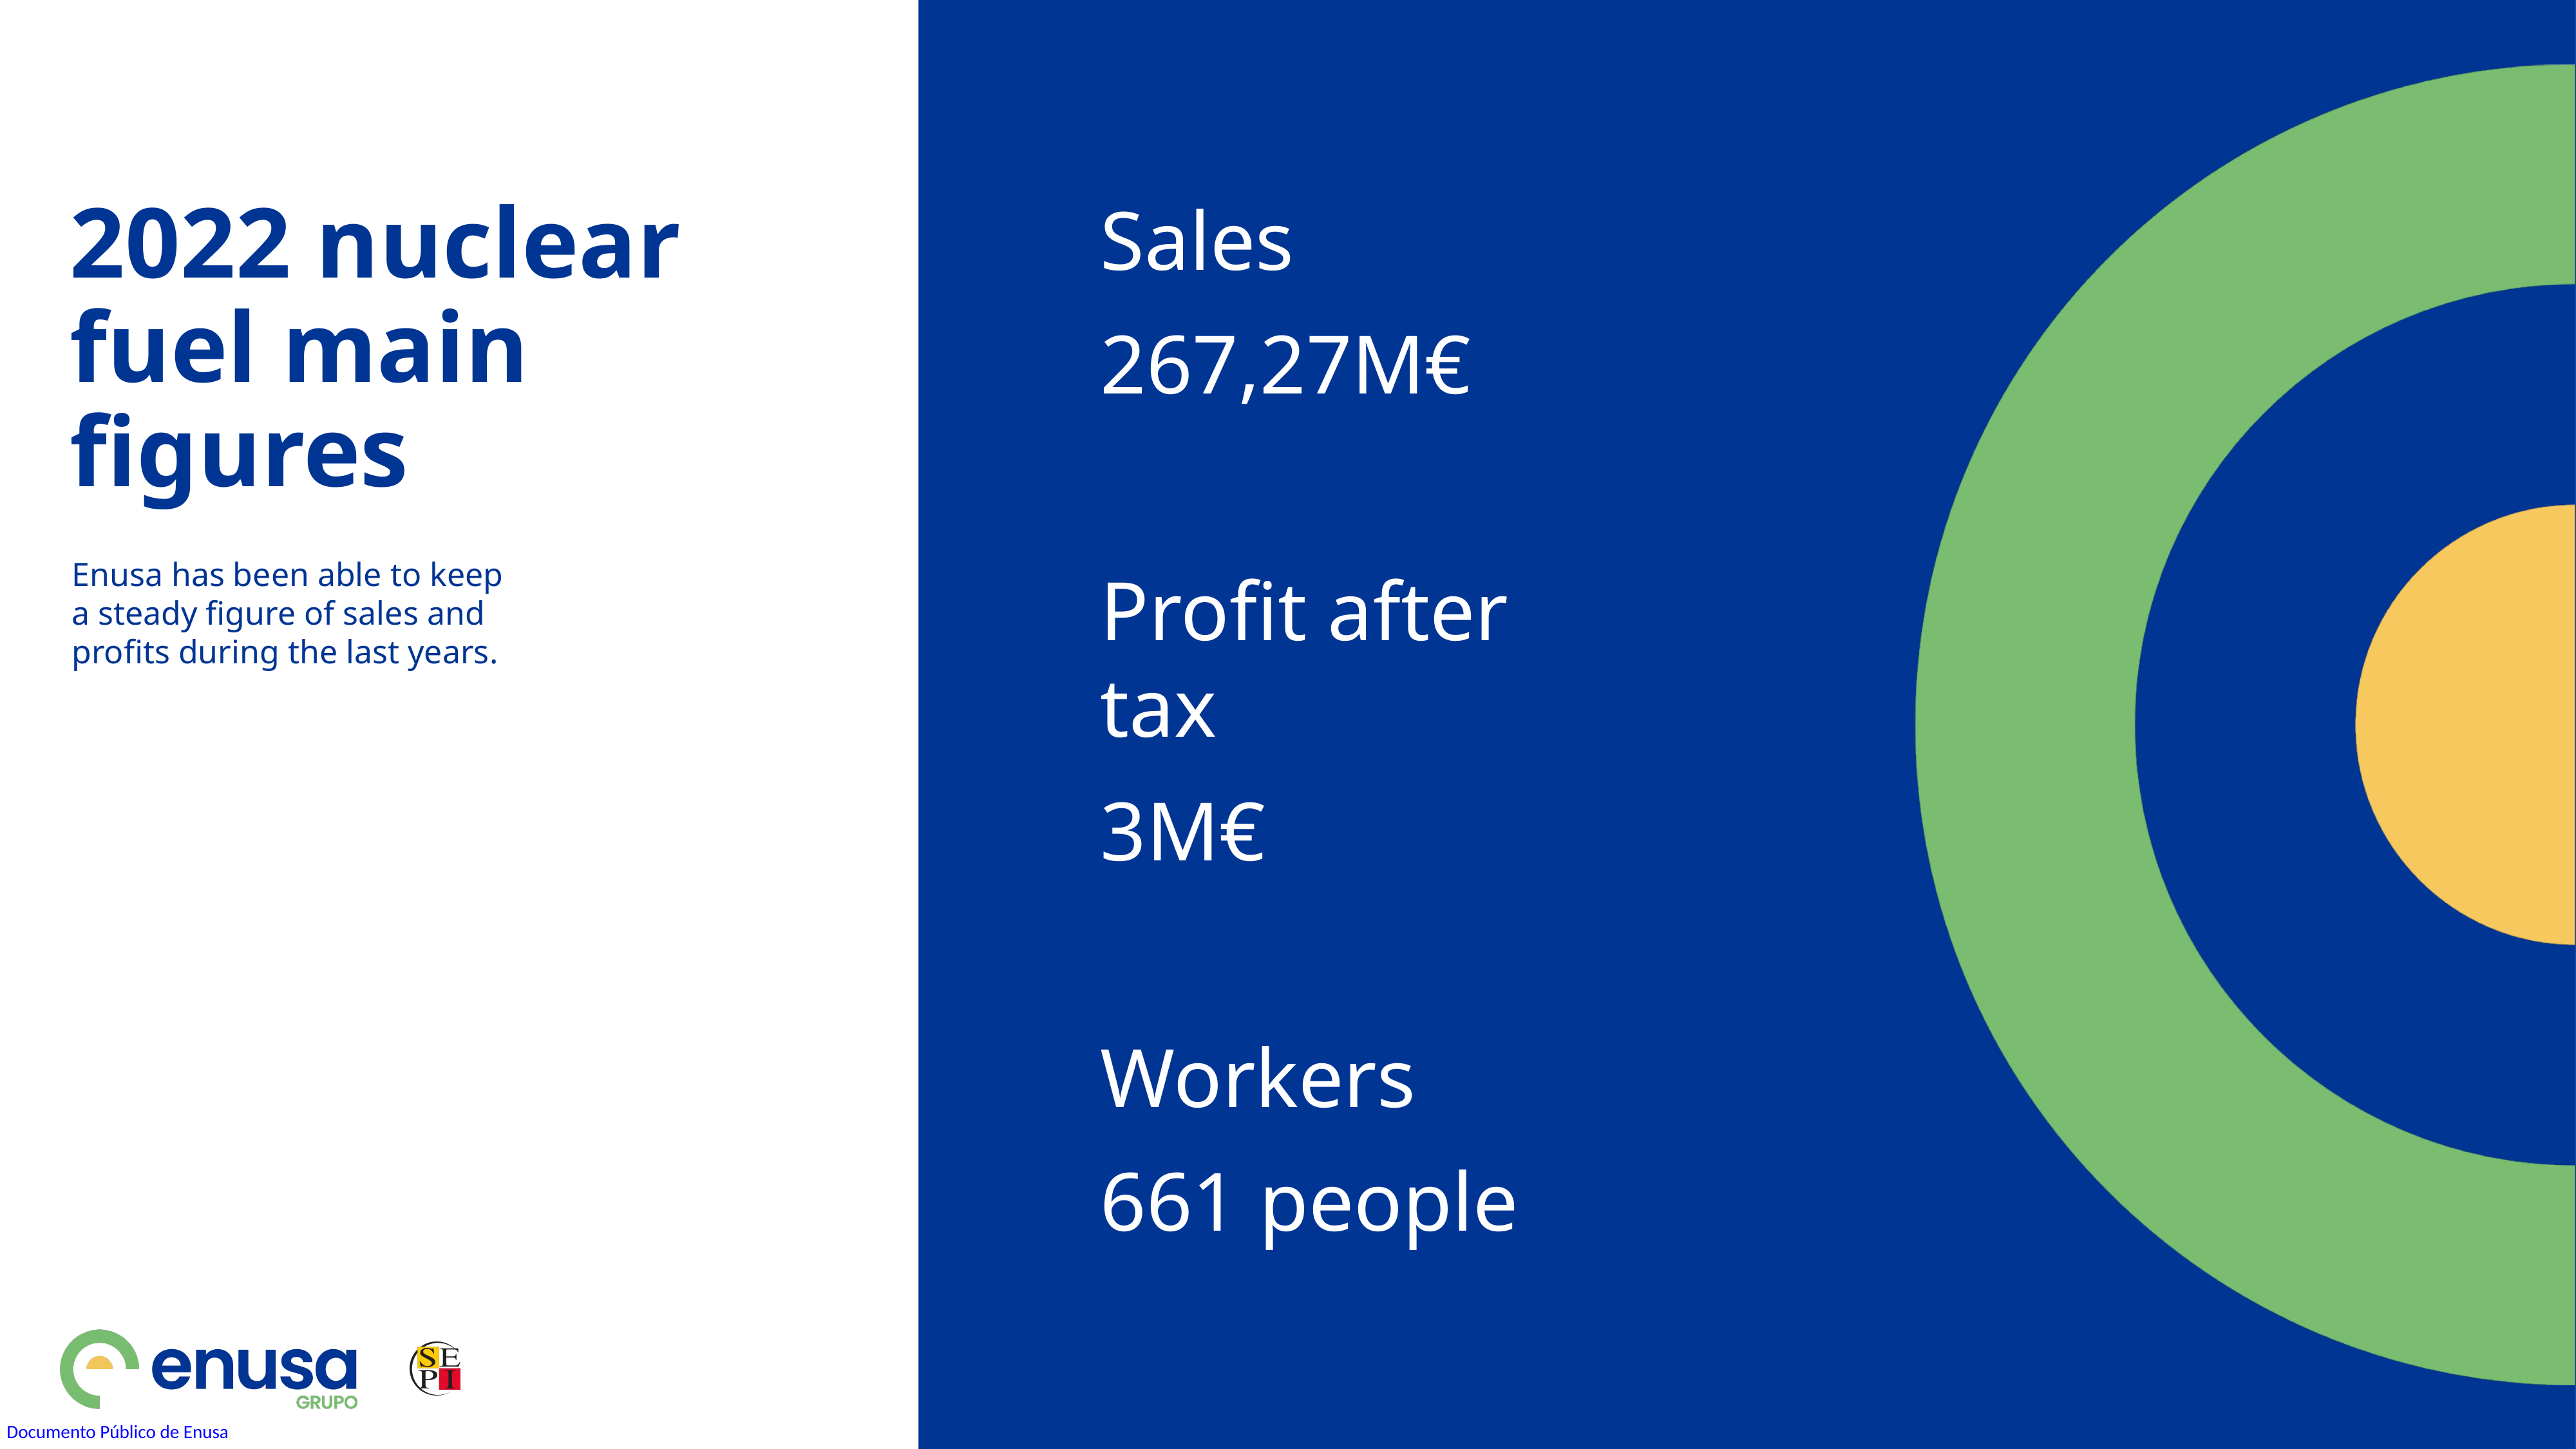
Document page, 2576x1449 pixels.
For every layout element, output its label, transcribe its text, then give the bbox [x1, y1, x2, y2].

title 2022 nuclear fuel main figures [60, 189, 847, 401]
picture [410, 1341, 460, 1396]
subtitle Sales 267,27M€ Profit after tax 3M€ Workers 661 people [1090, 184, 1551, 724]
subtitle Enusa has been able to keep a steady figure of sales and profits during the last years. [62, 549, 523, 900]
picture [60, 1329, 357, 1409]
picture [918, 0, 2576, 1449]
